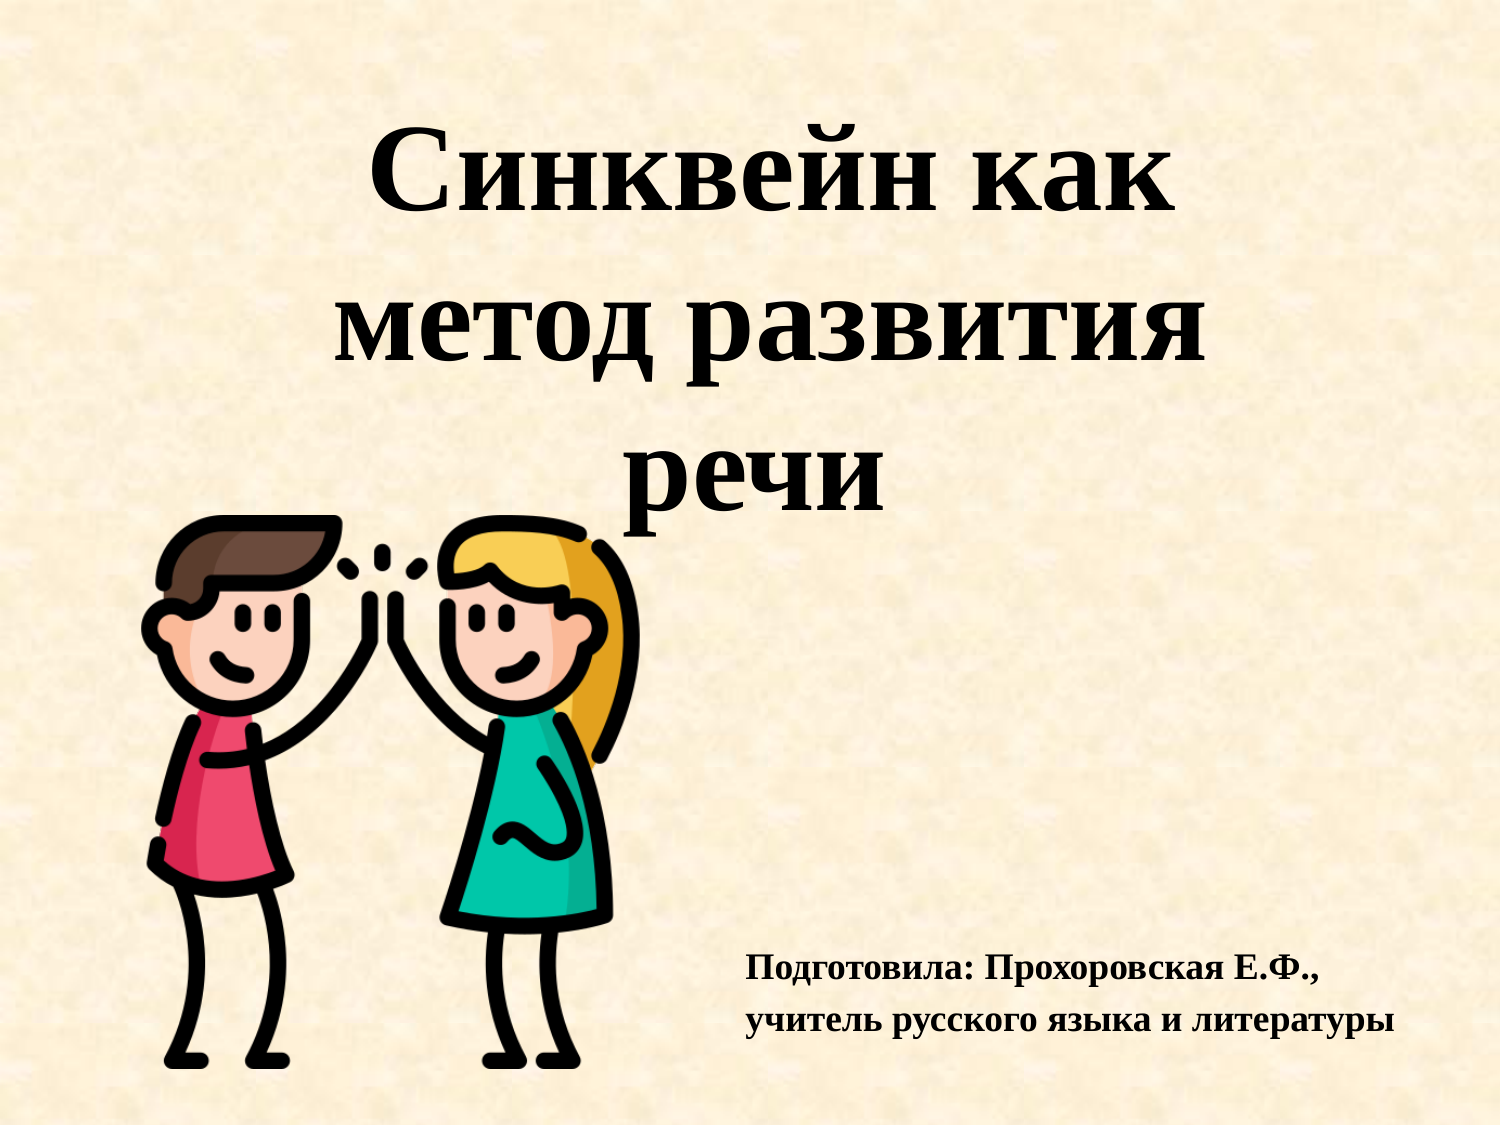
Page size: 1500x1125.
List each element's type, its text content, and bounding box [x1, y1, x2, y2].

text_box Синквейн как метод развития речи [289, 78, 1252, 543]
picture [0, 0, 1500, 1125]
list Подготовила: Прохоровская Е.Ф., учитель русского языка и литературы [730, 934, 1500, 1069]
